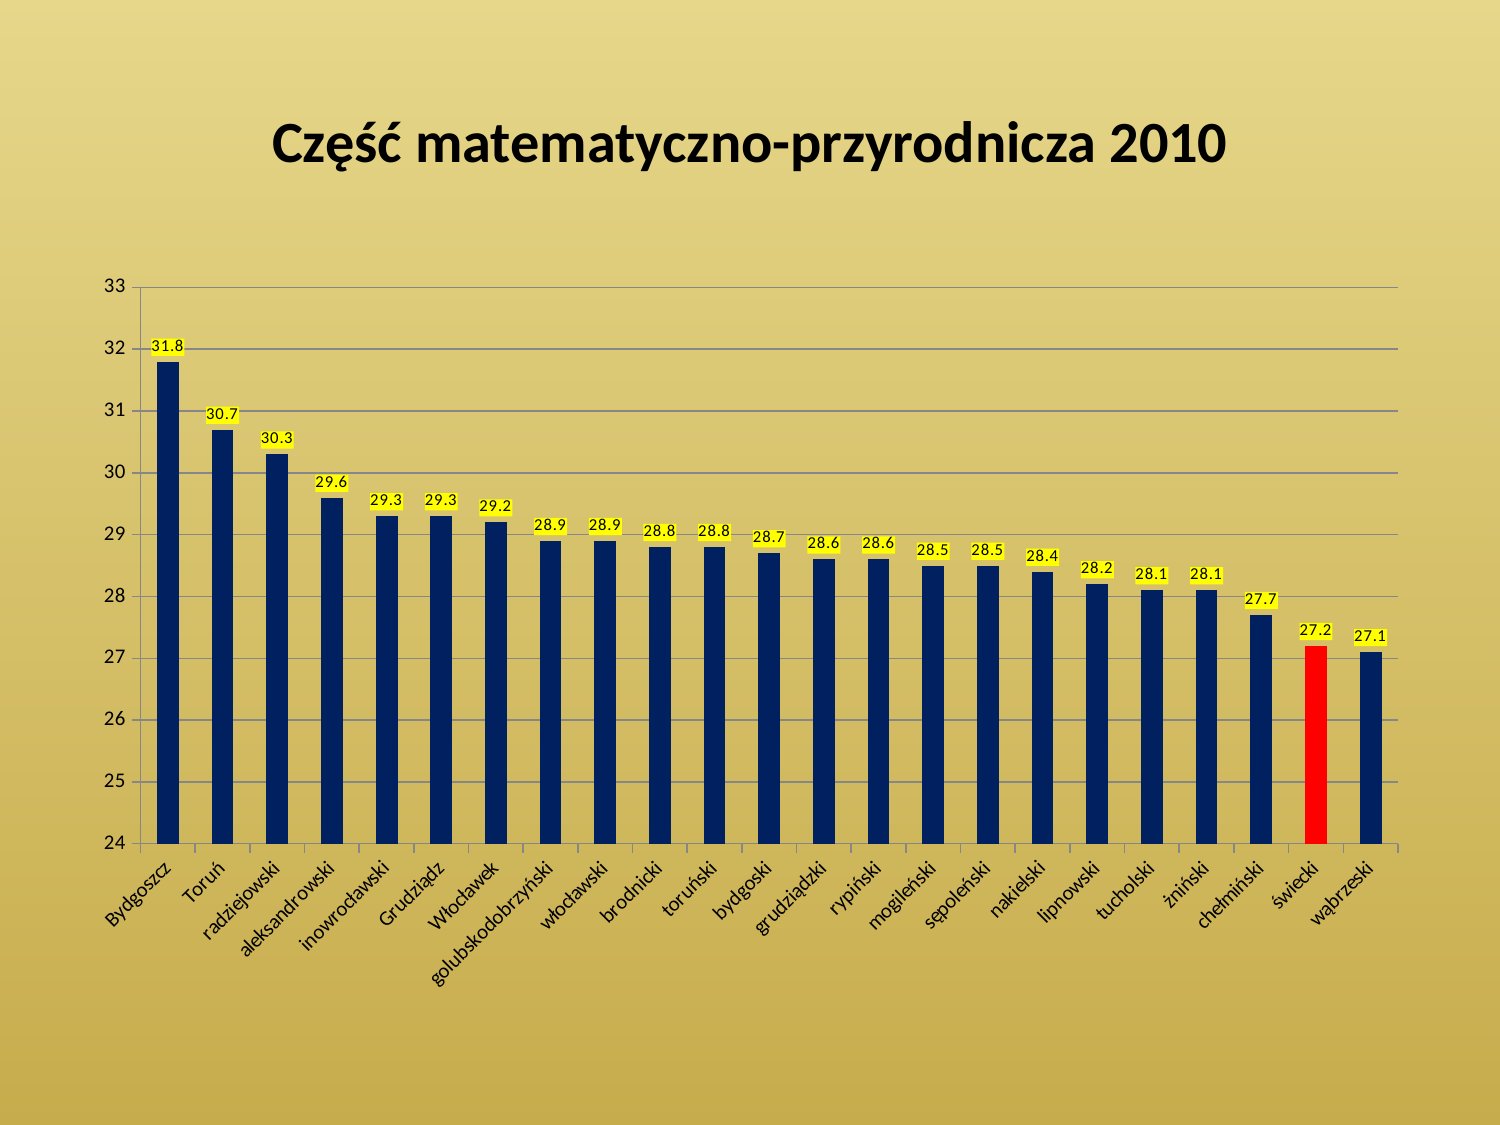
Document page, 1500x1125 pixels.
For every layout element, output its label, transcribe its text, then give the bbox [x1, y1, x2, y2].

chart [74, 262, 1426, 1006]
title Część matematyczno-przyrodnicza 2010 [75, 45, 1425, 233]
